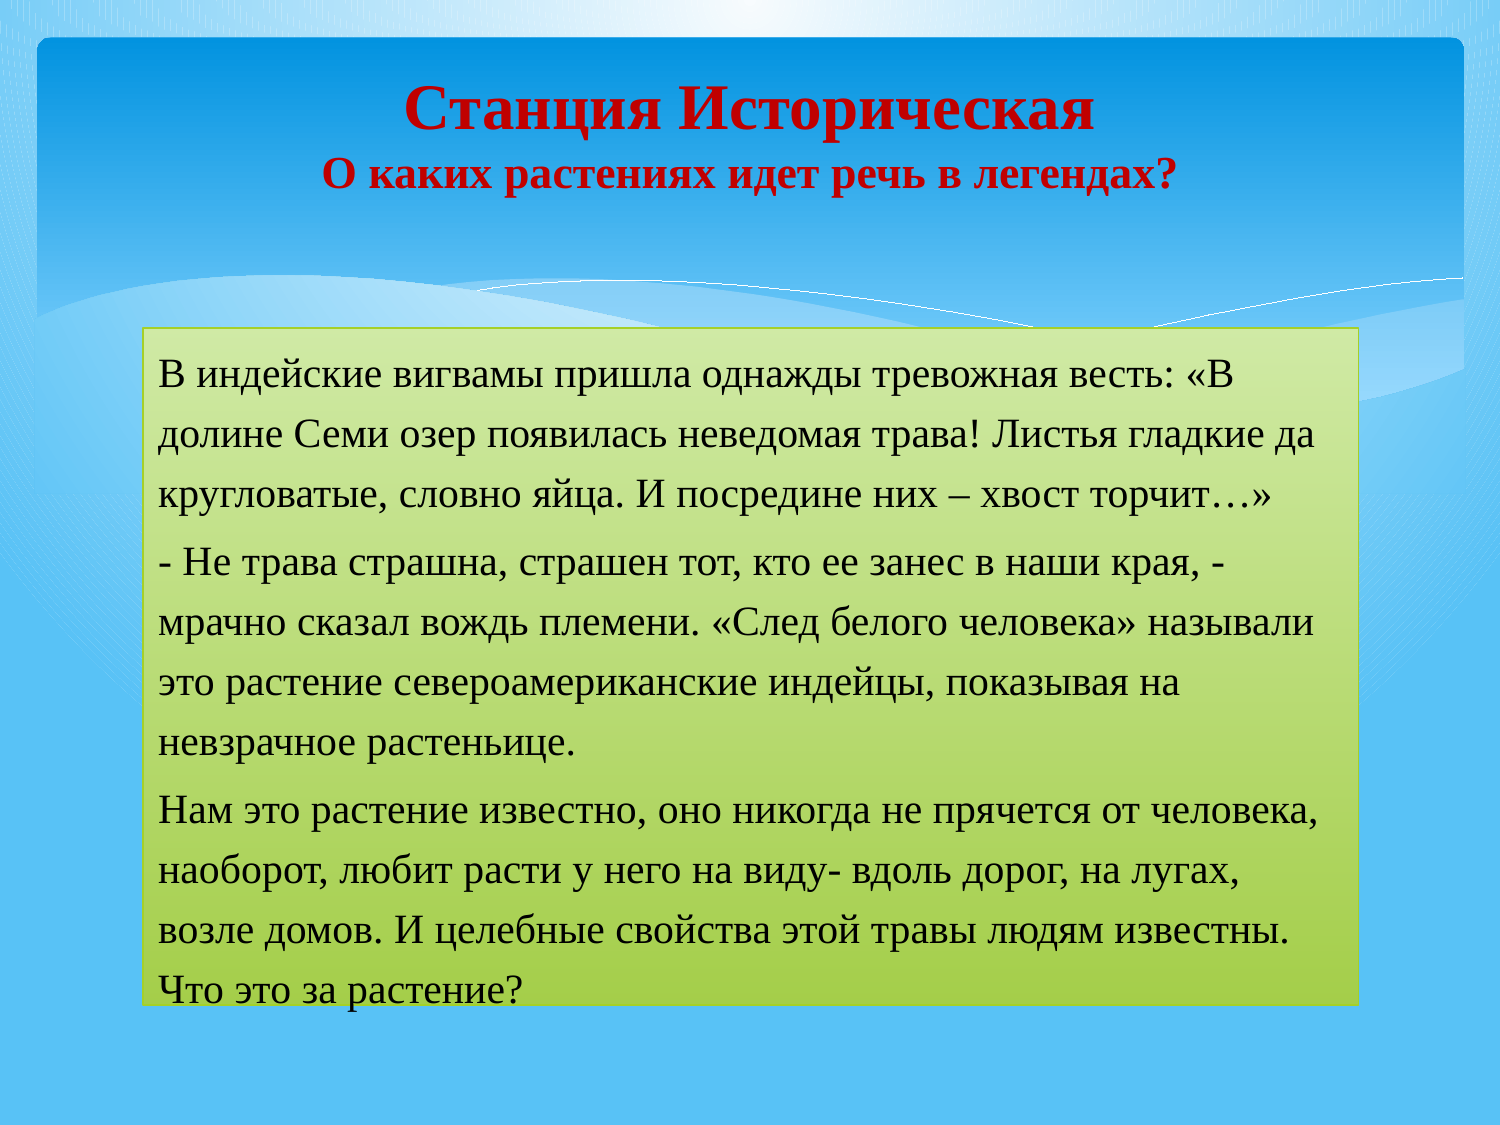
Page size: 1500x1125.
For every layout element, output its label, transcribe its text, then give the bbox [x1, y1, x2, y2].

list В индейские вигвамы пришла однажды тревожная весть: «В долине Семи озер появилась неведомая трава! Листья гладкие да кругловатые, словно яйца. И посредине них – хвост торчит…» - Не трава страшна, страшен тот, кто ее занес в наши края, - мрачно сказал вождь племени. «След белого человека» называли это растение североамериканские индейцы, показывая на невзрачное растеньице. Нам это растение известно, оно никогда не прячется от человека, наоборот, любит расти у него на виду- вдоль дорог, на лугах, возле домов. И целебные свойства этой травы людям известны. Что это за растение? [142, 327, 1359, 1006]
title Станция Историческая О каких растениях идет речь в легендах? [75, 55, 1425, 261]
